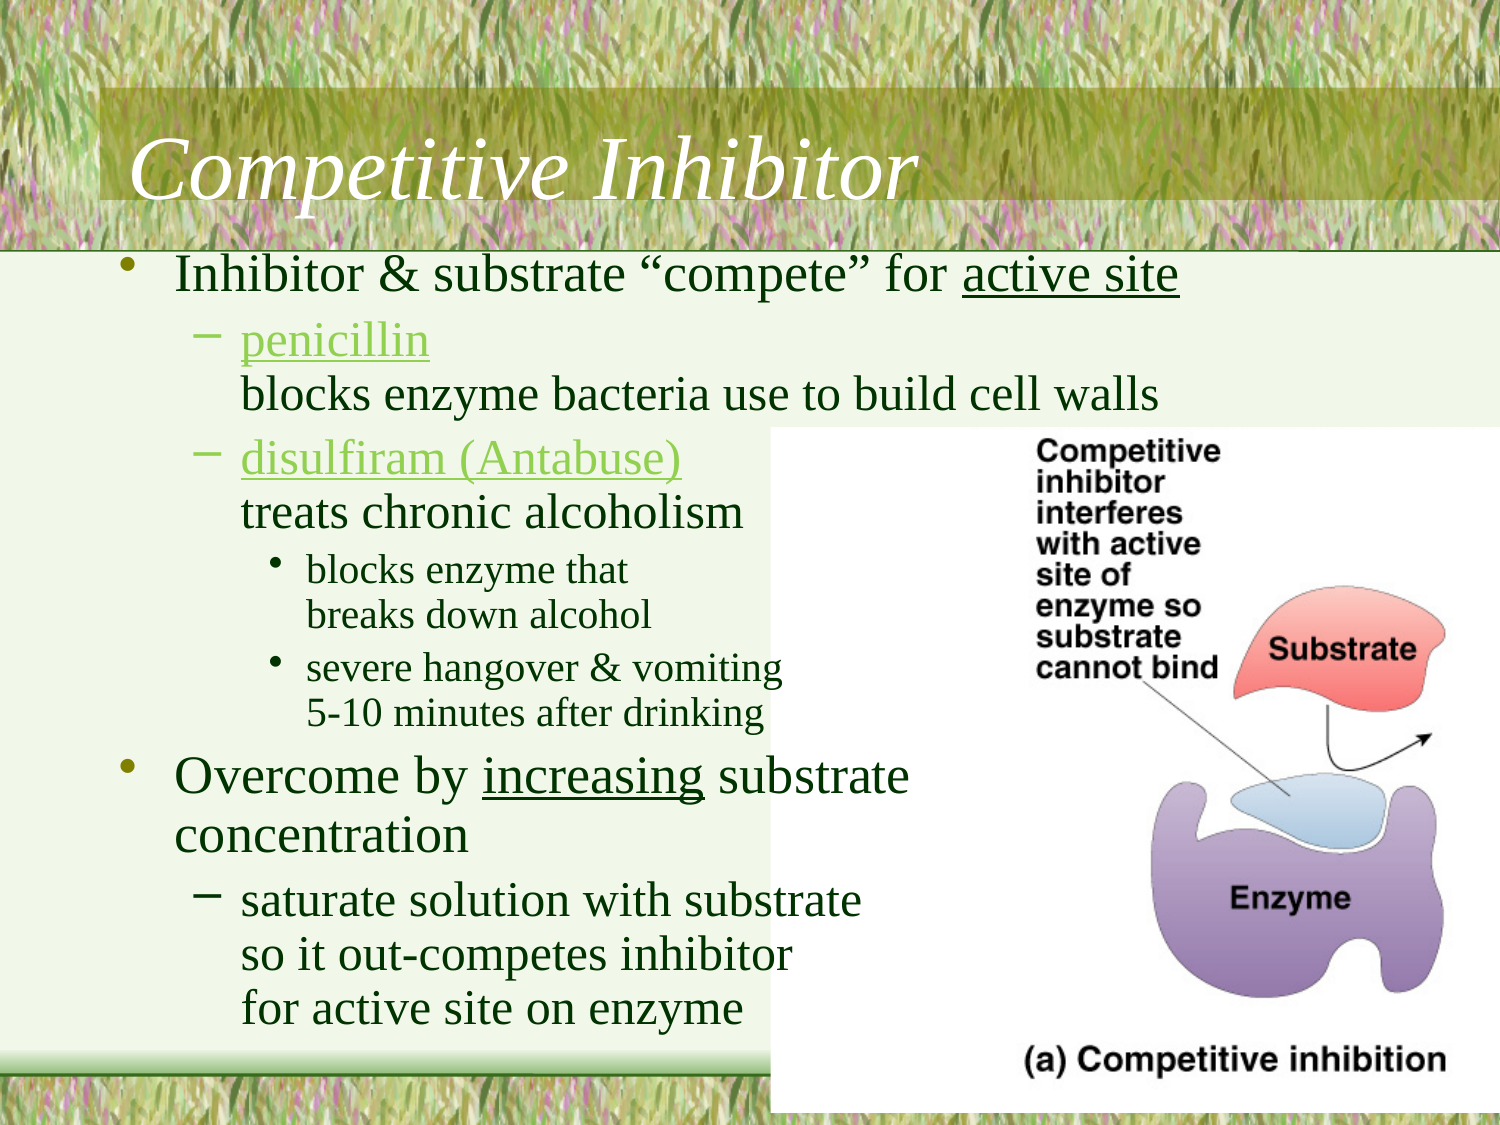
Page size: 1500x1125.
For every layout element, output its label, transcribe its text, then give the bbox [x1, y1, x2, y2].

title Competitive Inhibitor [112, 112, 1401, 213]
picture [0, 427, 1500, 1125]
picture [0, 0, 1500, 250]
list Inhibitor & substrate “compete” for active site penicillin blocks enzyme bacteria use to build cell walls disulfiram (Antabuse) treats chronic alcoholism blocks enzyme that breaks down alcohol severe hangover & vomiting 5-10 minutes after drinking Overcome by increasing substrate concentration saturate solution with substrate so it out-competes inhibitor for active site on enzyme [103, 237, 1438, 1078]
